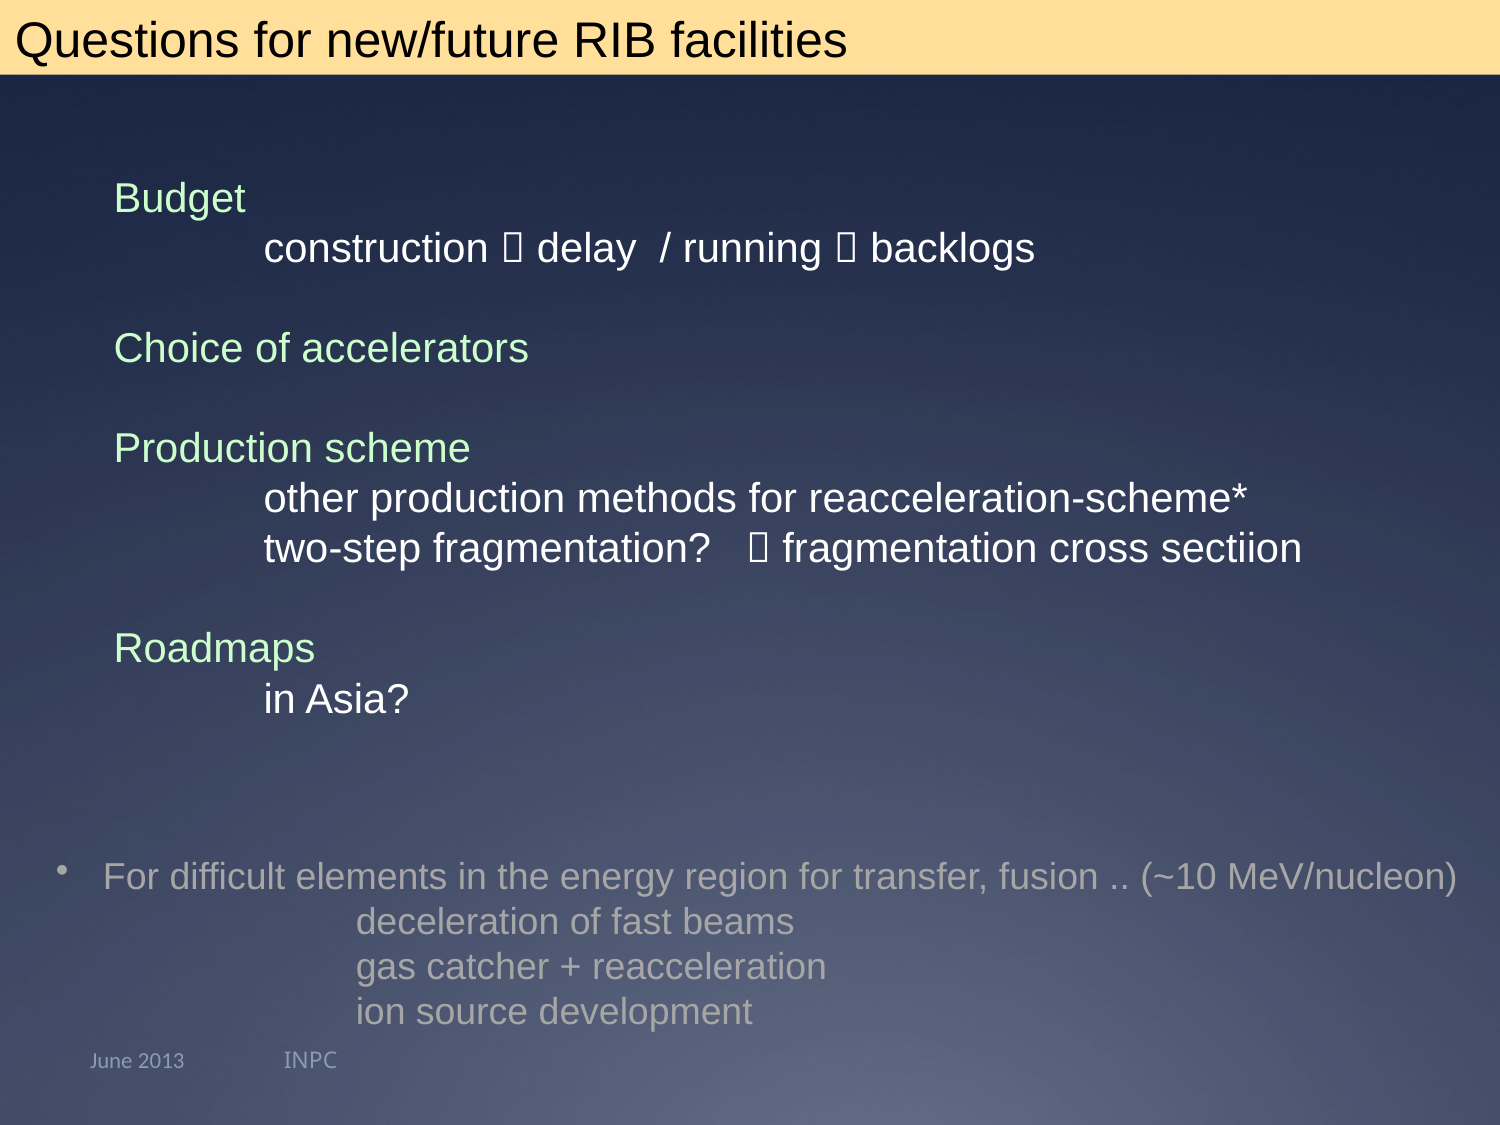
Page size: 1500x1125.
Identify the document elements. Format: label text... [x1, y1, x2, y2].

text_box [535, 459, 566, 521]
text_box Questions for new/future RIB facilities [0, 0, 1500, 75]
text_box For difficult elements in the energy region for transfer, fusion .. (~10 MeV/nucleon) deceleration of fast beams gas catcher + reacceleration ion source development [41, 844, 1474, 1040]
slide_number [75, 1040, 268, 1090]
footer INPC [268, 1040, 1194, 1090]
text_box Budget construction  delay / running  backlogs Choice of accelerators Production scheme other production methods for reacceleration-scheme* two-step fragmentation?  fragmentation cross sectiion Roadmaps in Asia? [98, 163, 1318, 779]
